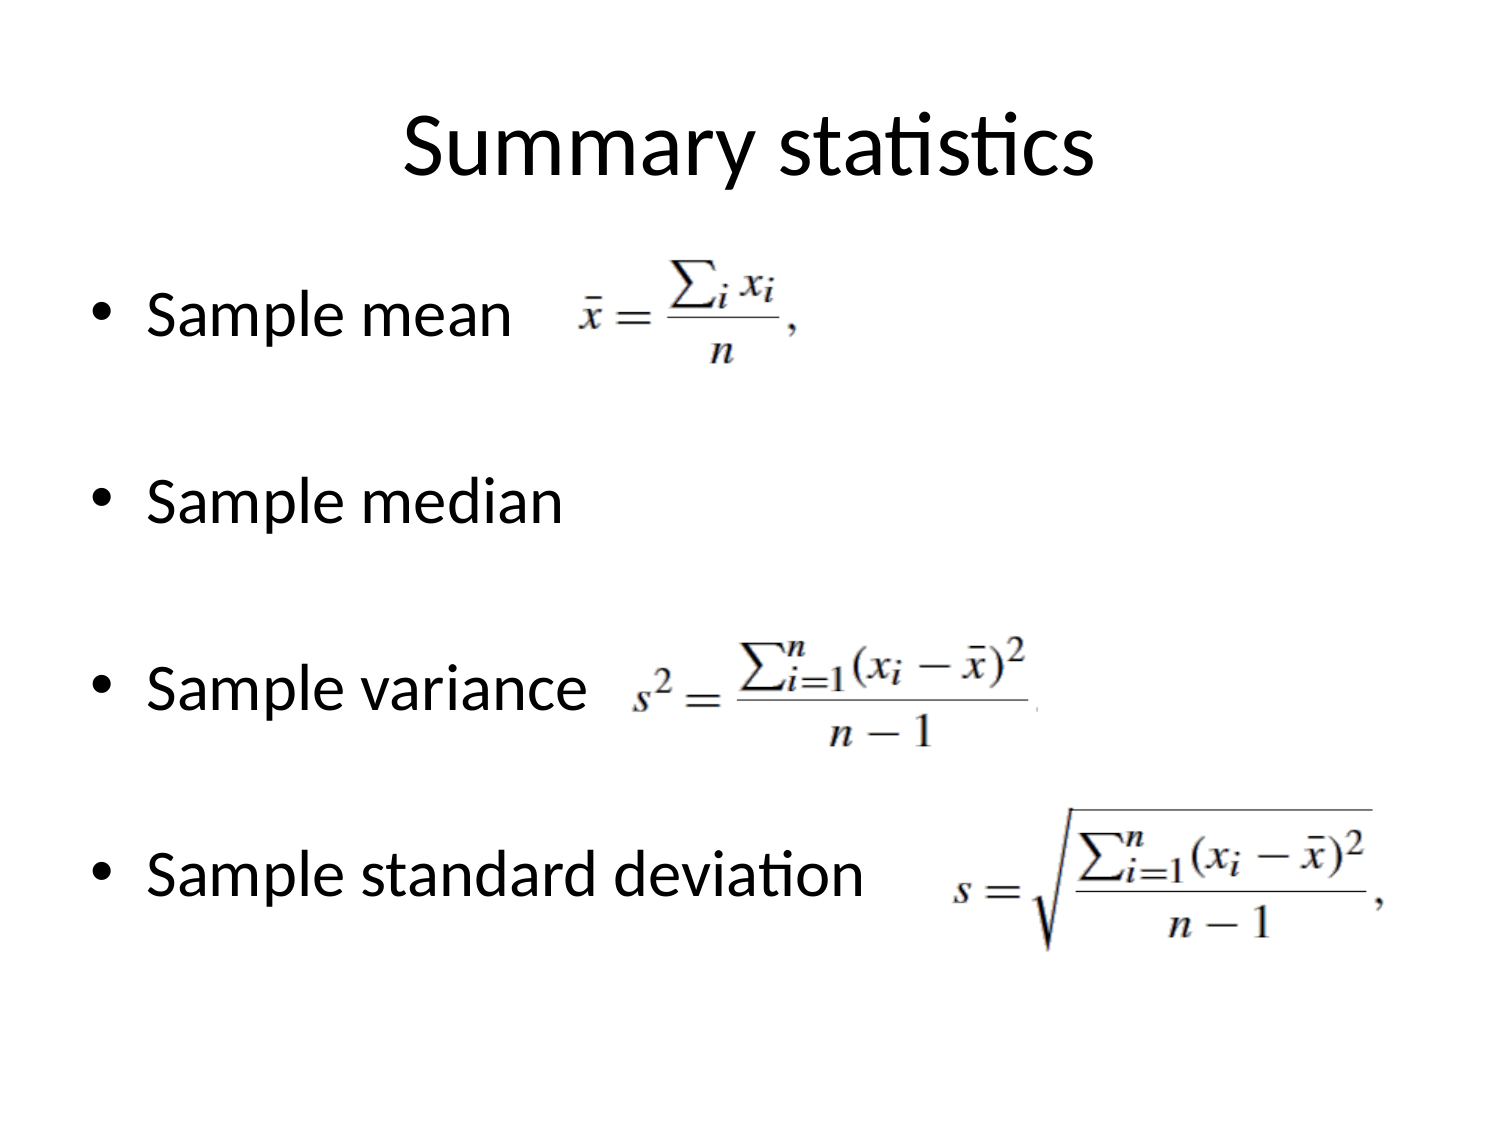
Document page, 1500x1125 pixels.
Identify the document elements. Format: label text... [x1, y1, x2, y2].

picture [596, 597, 1407, 963]
picture [560, 243, 812, 379]
title Summary statistics [75, 45, 1425, 233]
list Sample mean Sample median Sample variance Sample standard deviation [75, 262, 1425, 1005]
